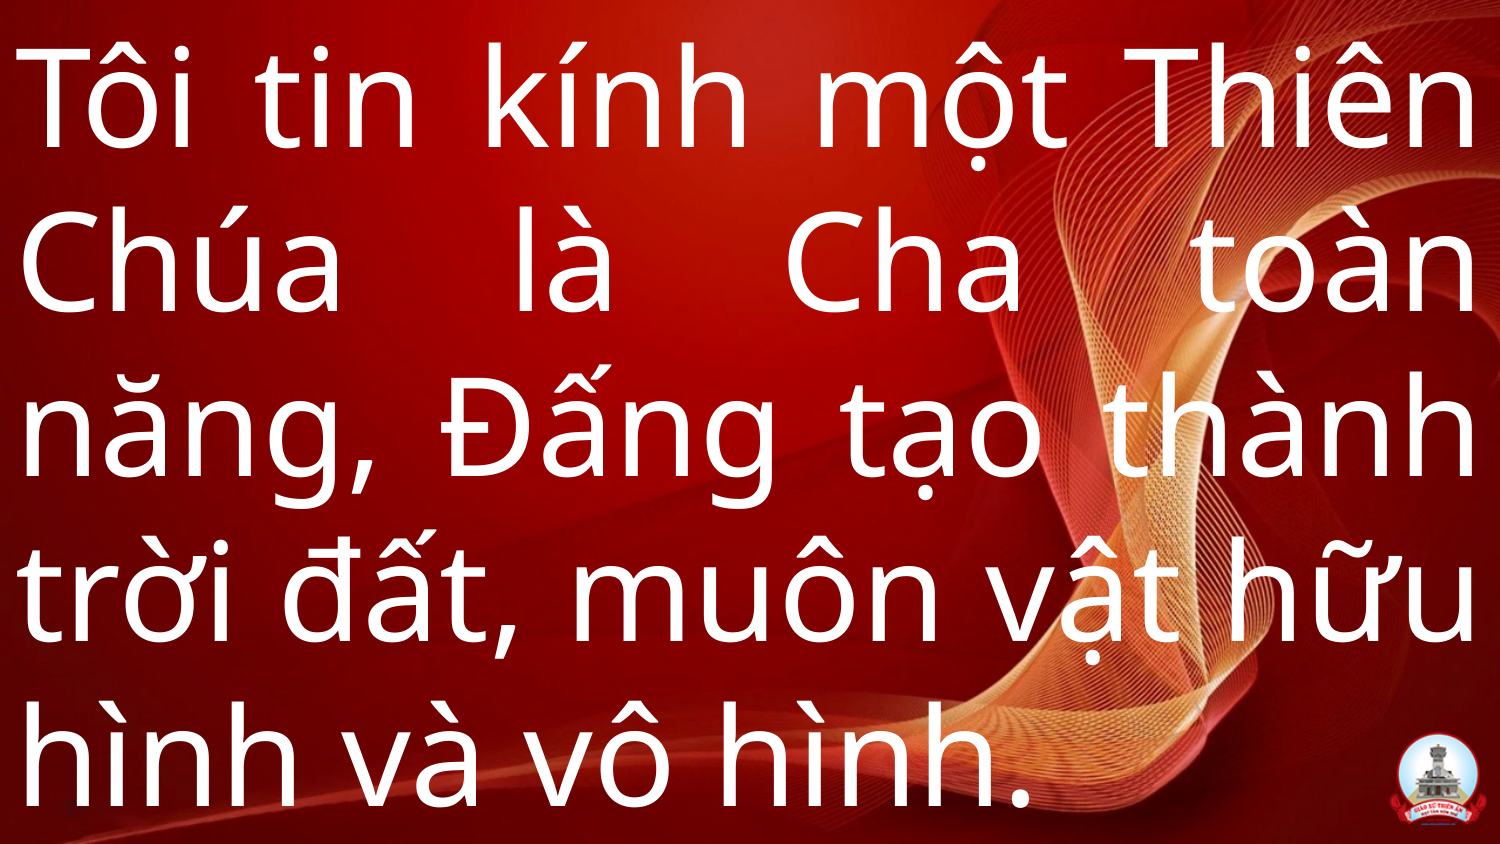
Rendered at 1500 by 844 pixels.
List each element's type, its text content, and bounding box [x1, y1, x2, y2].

title Tôi tin kính một Thiên Chúa là Cha toàn năng, Đấng tạo thành trời đất, muôn vật hữu hình và vô hình. [0, 0, 1500, 844]
